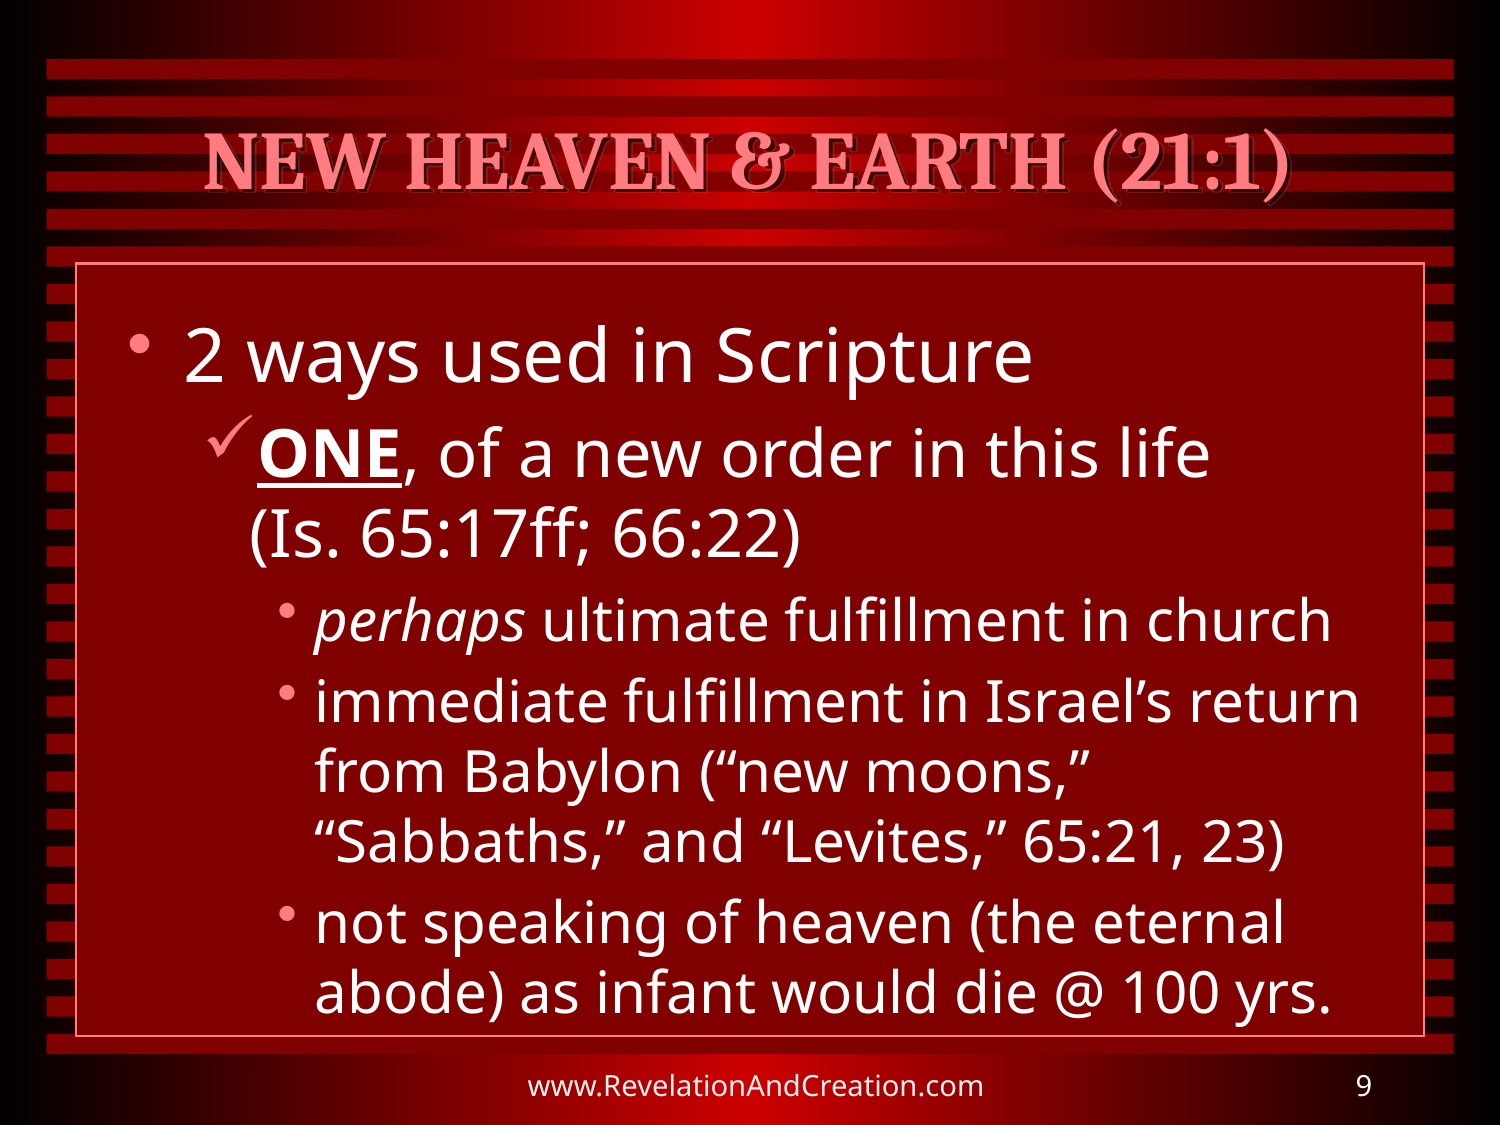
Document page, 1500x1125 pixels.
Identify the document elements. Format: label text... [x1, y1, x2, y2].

slide_number 9 [1074, 1049, 1388, 1125]
list 2 ways used in Scripture ONE, of a new order in this life (Is. 65:17ff; 66:22) perhaps ultimate fulfillment in church immediate fulfillment in Israel’s return from Babylon (“new moons,” “Sabbaths,” and “Levites,” 65:21, 23) not speaking of heaven (the eternal abode) as infant would die @ 100 yrs. [111, 299, 1388, 1038]
footer www.RevelationAndCreation.com [474, 1049, 1038, 1125]
title NEW HEAVEN & EARTH (21:1) [112, 62, 1388, 251]
